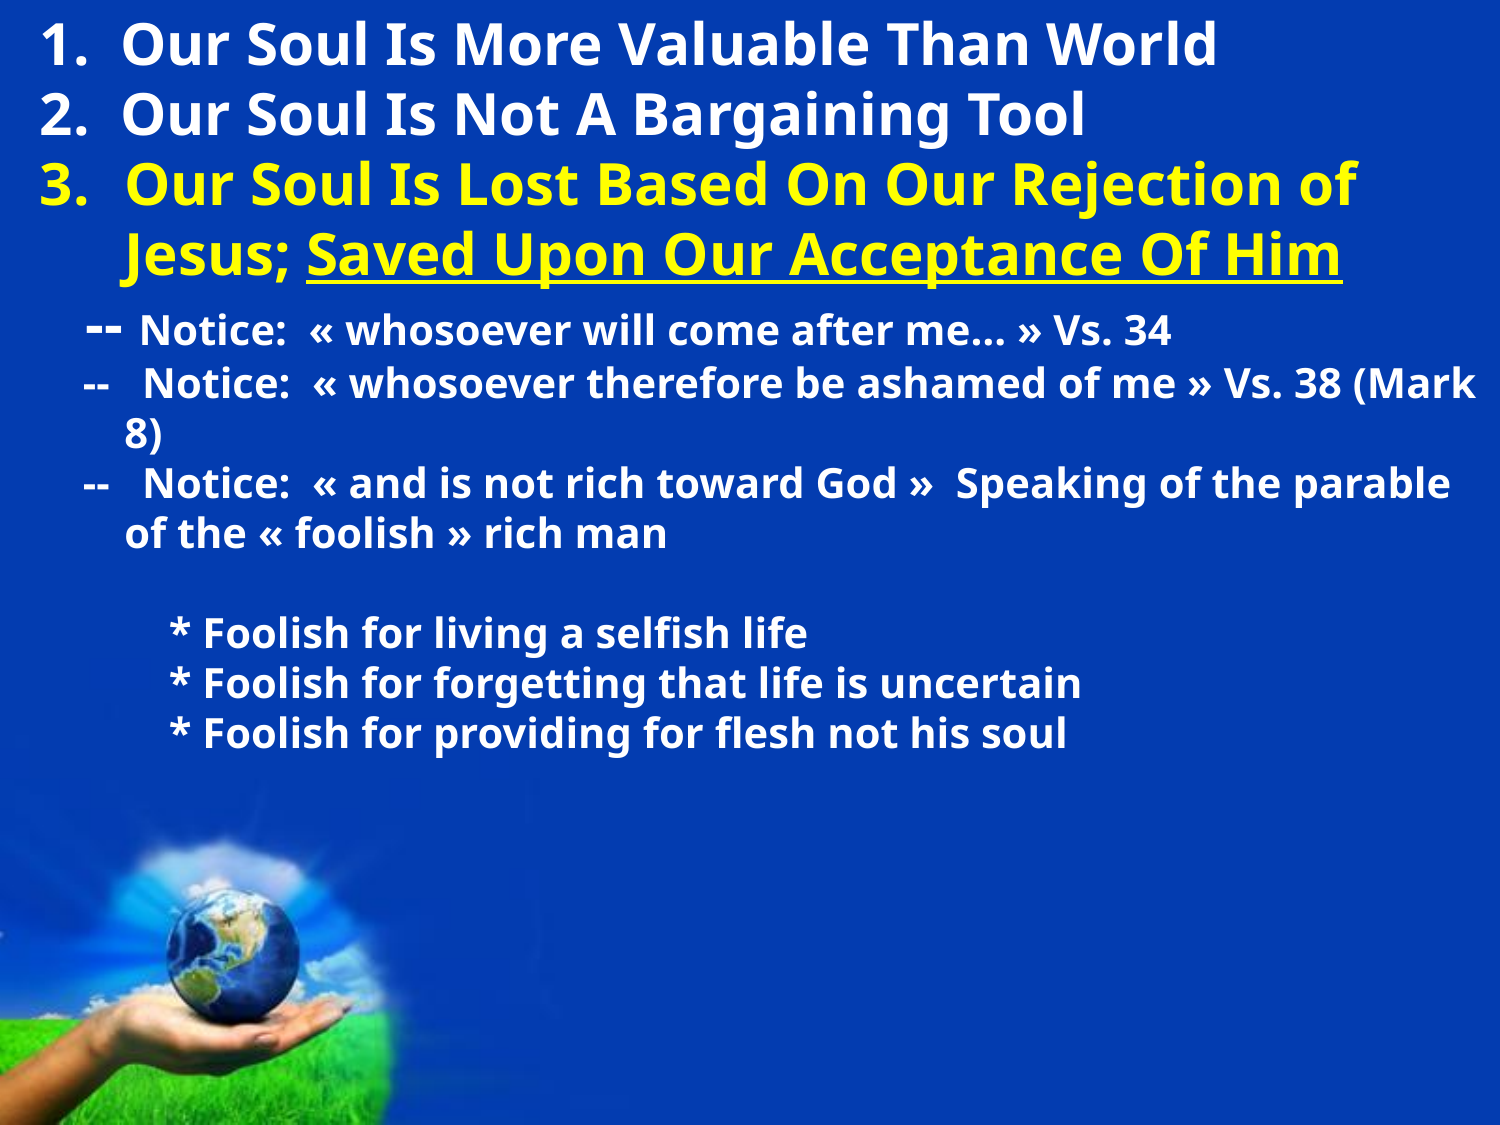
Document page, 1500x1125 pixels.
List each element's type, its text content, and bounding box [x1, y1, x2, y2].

picture [0, 0, 1500, 1125]
text_box 1. Our Soul Is More Valuable Than World 2. Our Soul Is Not A Bargaining Tool Our Soul Is Lost Based On Our Rejection of Jesus; Saved Upon Our Acceptance Of Him -- Notice: « whosoever will come after me… » Vs. 34 -- Notice: « whosoever therefore be ashamed of me » Vs. 38 (Mark 8) -- Notice: « and is not rich toward God » Speaking of the parable of the « foolish » rich man * Foolish for living a selfish life * Foolish for forgetting that life is uncertain * Foolish for providing for flesh not his soul [25, 0, 1500, 1035]
